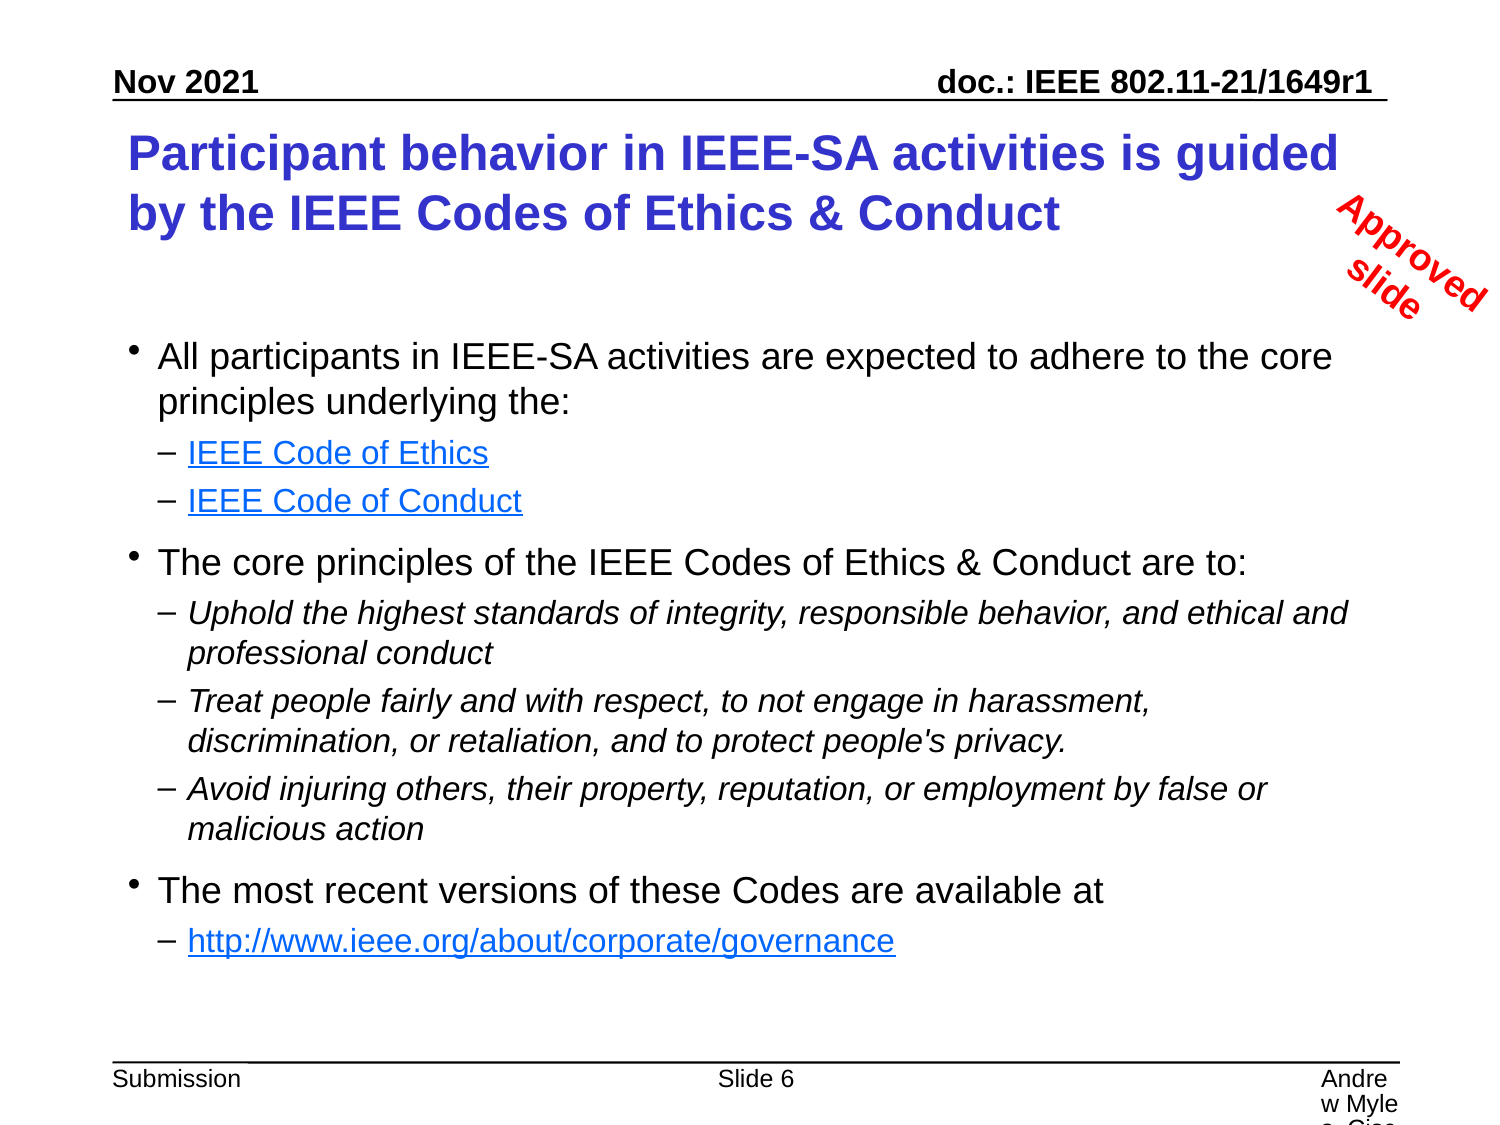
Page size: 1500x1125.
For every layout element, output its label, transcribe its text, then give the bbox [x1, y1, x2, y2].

footer Andrew Myles, Cisco [1320, 1061, 1402, 1093]
title Participant behavior in IEEE-SA activities is guided by the IEEE Codes of Ethics & Conduct [112, 112, 1388, 288]
text_box Approved slide [1237, 146, 1500, 425]
list All participants in IEEE-SA activities are expected to adhere to the core principles underlying the: IEEE Code of Ethics IEEE Code of Conduct The core principles of the IEEE Codes of Ethics & Conduct are to: Uphold the highest standards of integrity, responsible behavior, and ethical and professional conduct Treat people fairly and with respect, to not engage in harassment, discrimination, or retaliation, and to protect people's privacy. Avoid injuring others, their property, reputation, or employment by false or malicious action The most recent versions of these Codes are available at http://www.ieee.org/about/corporate/governance [112, 324, 1388, 1000]
slide_number Slide 6 [709, 1061, 803, 1093]
